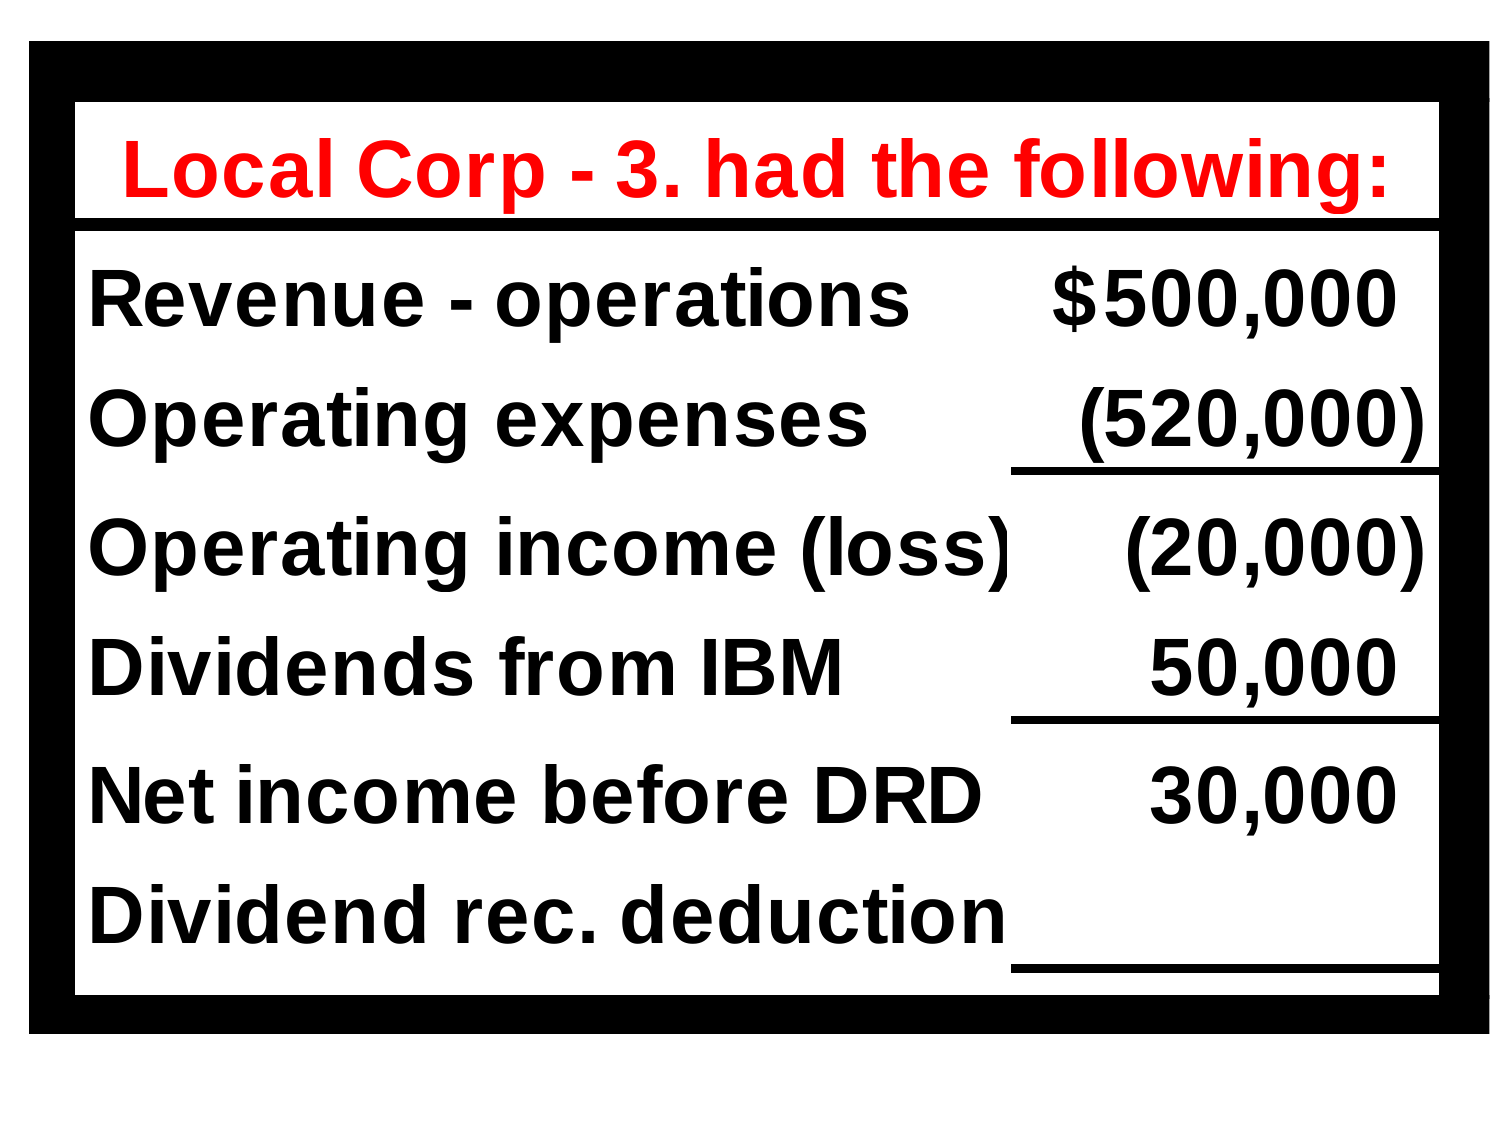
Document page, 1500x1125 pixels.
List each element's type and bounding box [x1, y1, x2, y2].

list [24, 37, 1494, 1038]
